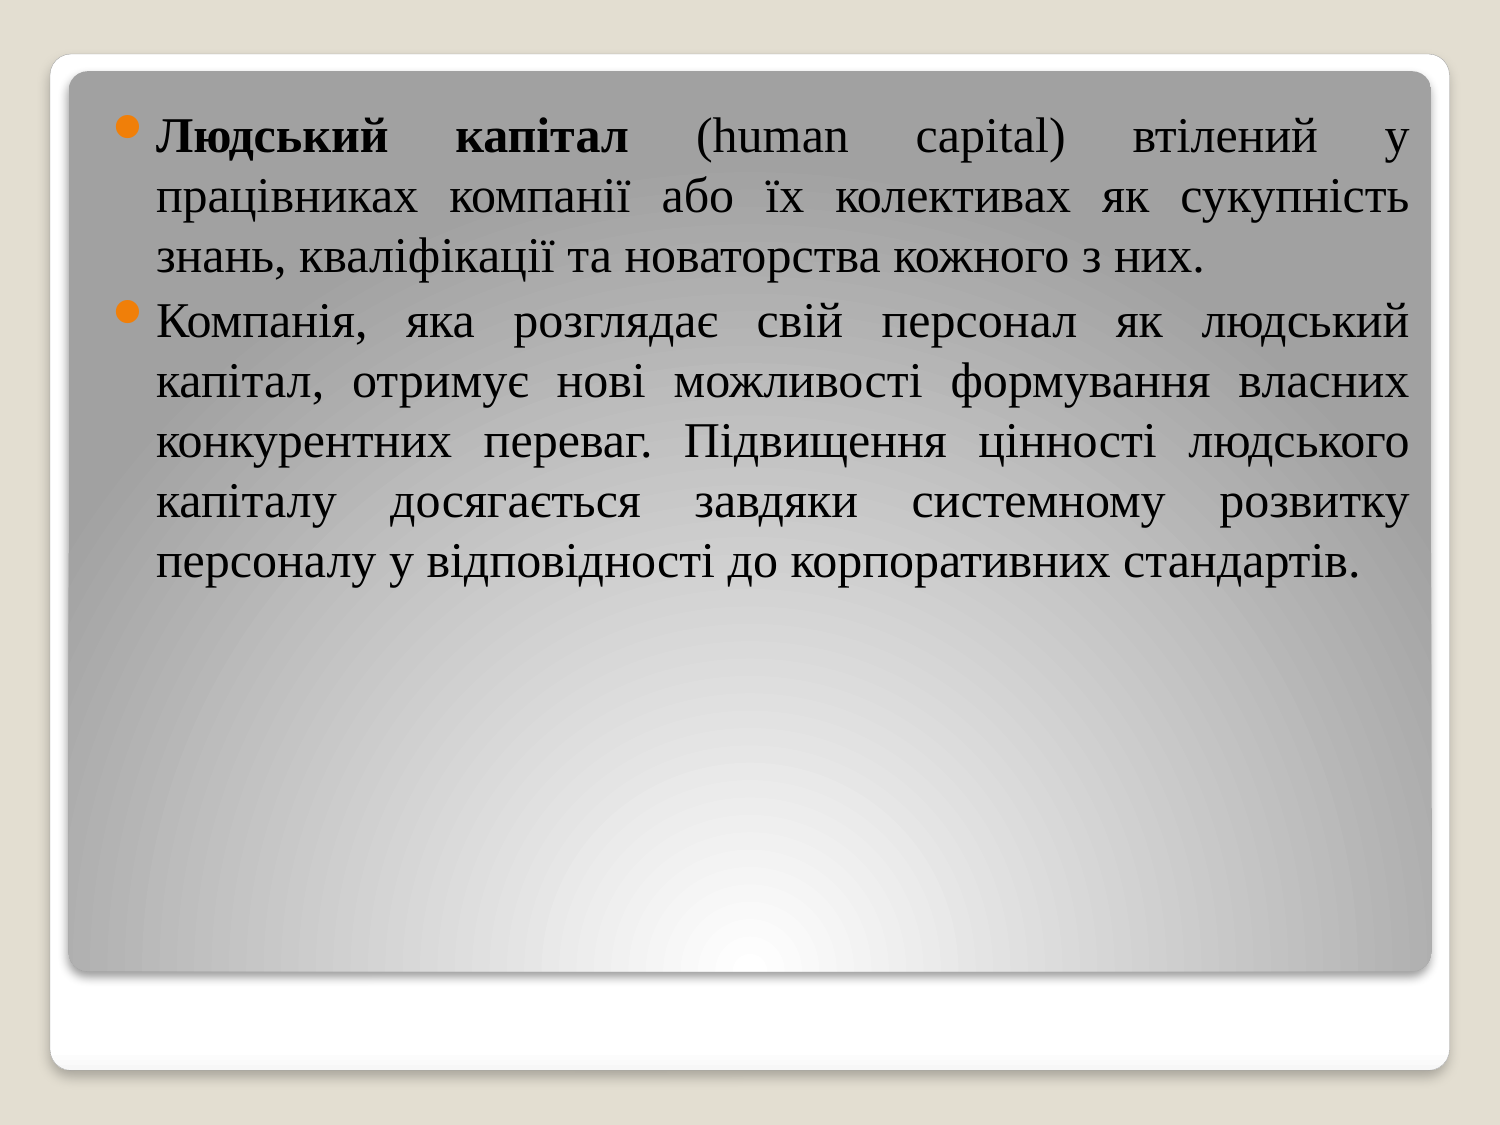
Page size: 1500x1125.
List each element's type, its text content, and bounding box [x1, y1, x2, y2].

list Людський капітал (human capital) втілений у працівниках компанії або їх колективах як сукупність знань, кваліфікації та новаторства кожного з них. Компанія, яка розглядає свій персонал як людський капітал, отримує нові можливості формування власних конкурентних переваг. Підвищення цінності людського капіталу досягається завдяки системному розвитку персоналу у відповідності до корпоративних стандартів. [82, 86, 1425, 953]
